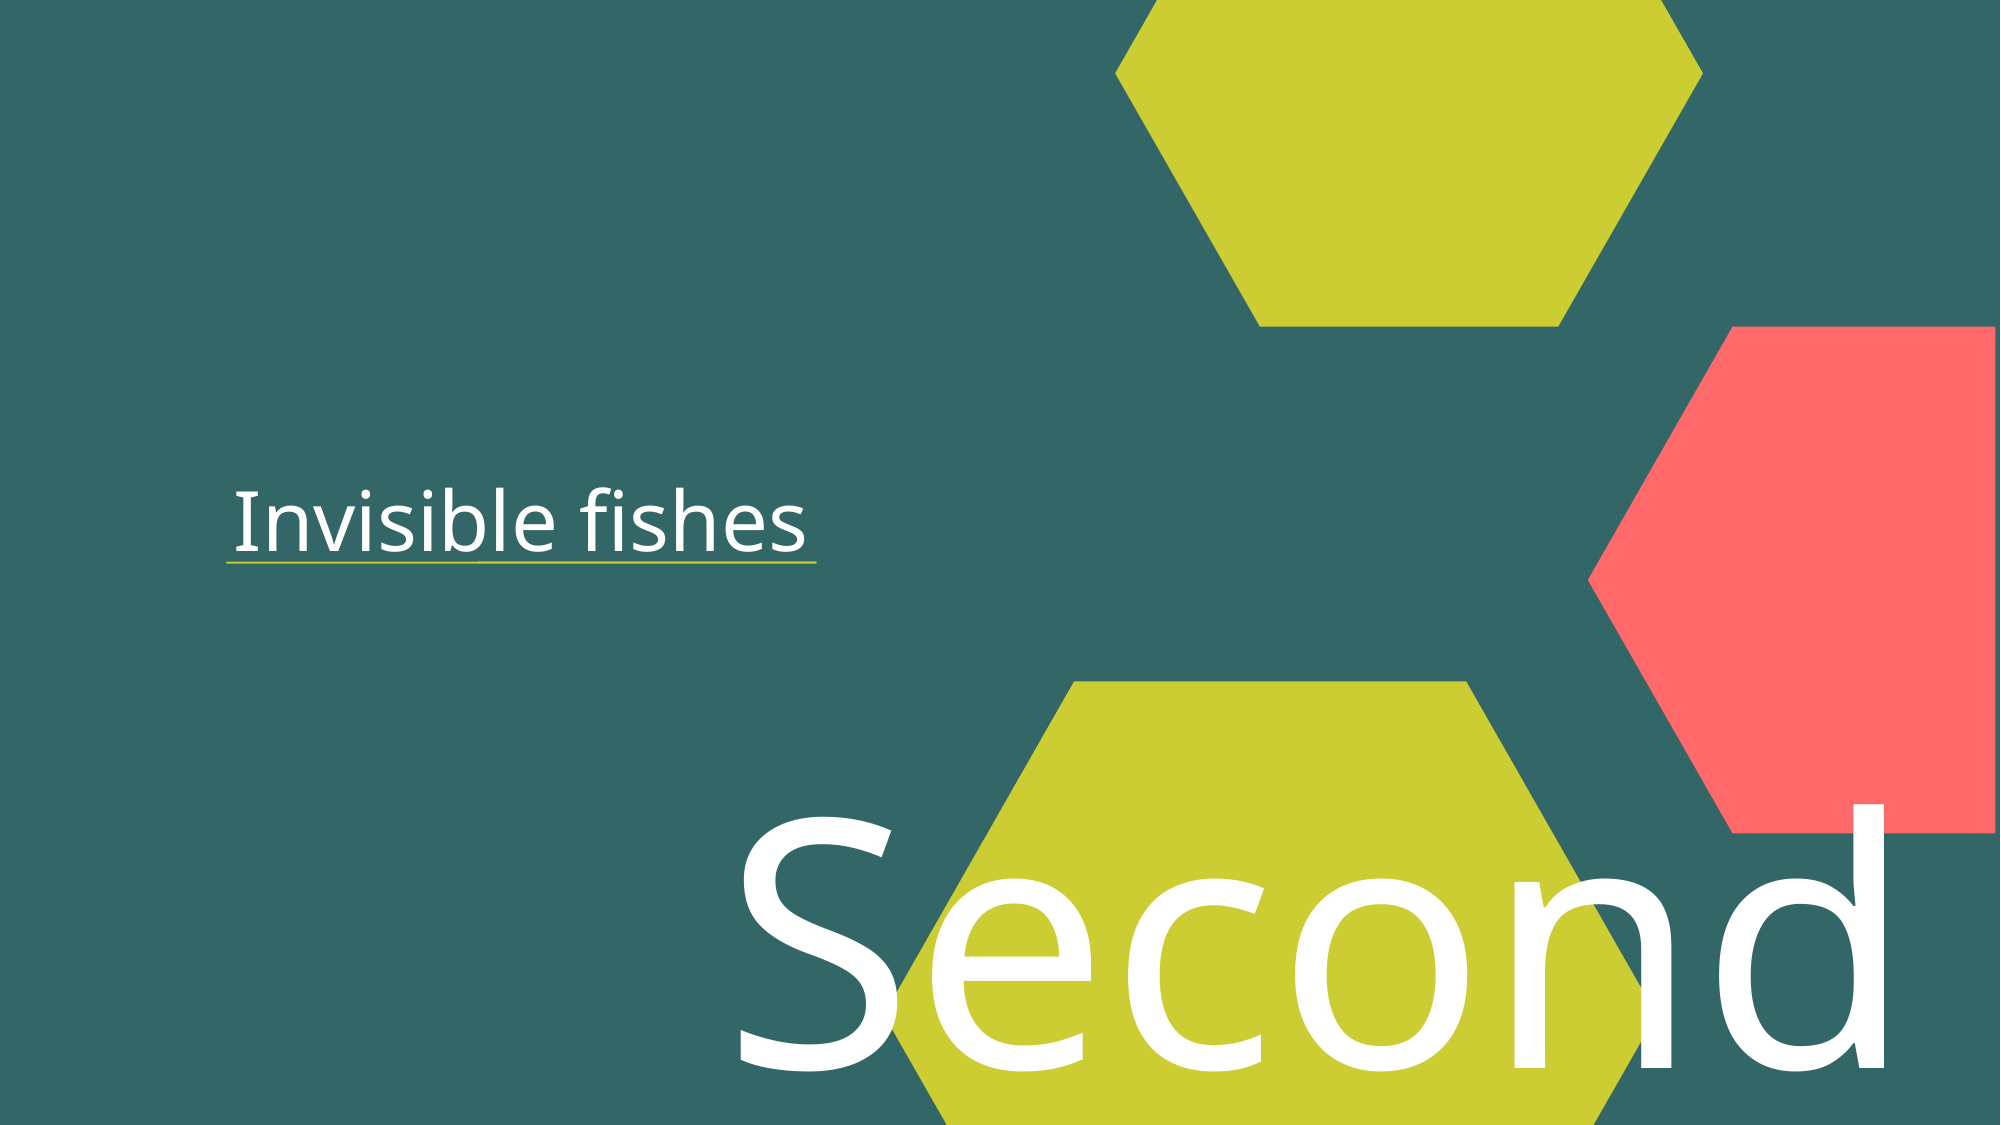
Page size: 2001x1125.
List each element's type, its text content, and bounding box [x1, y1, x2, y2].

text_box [789, 0, 2000, 1125]
text_box Invisible fishes [218, 460, 789, 576]
